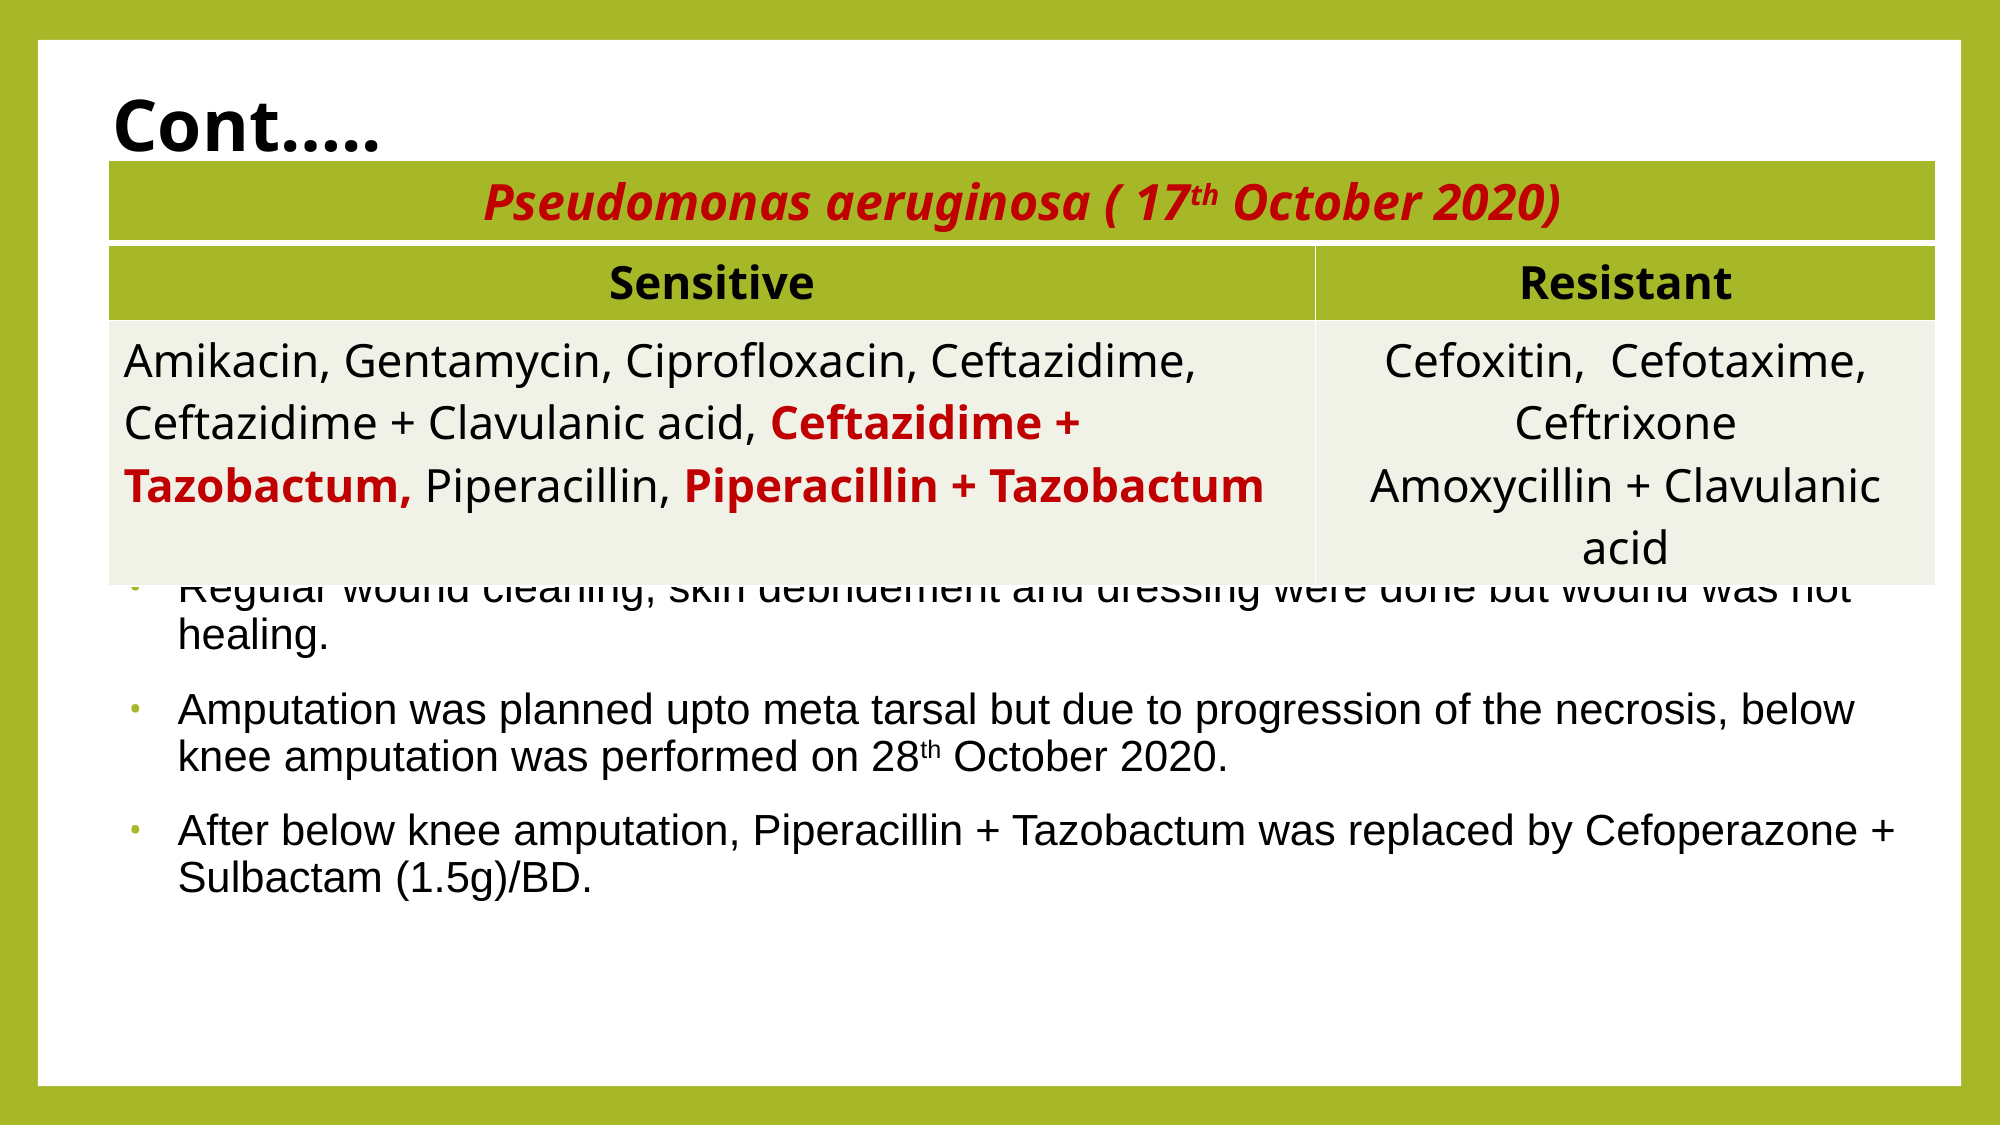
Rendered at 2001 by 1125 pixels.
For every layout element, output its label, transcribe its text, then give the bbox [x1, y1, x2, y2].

table_cell Sensitive [109, 246, 1315, 320]
table_header Pseudomonas aeruginosa ( 17th October 2020) [109, 161, 1935, 240]
list Regular wound cleaning, skin debridement and dressing were done but wound was not healing. Amputation was planned upto meta tarsal but due to progression of the necrosis, below knee amputation was performed on 28th October 2020. After below knee amputation, Piperacillin + Tazobactum was replaced by Cefoperazone + Sulbactam (1.5g)/BD. [106, 557, 1937, 913]
title Cont….. [97, 81, 1718, 175]
table_cell Amikacin, Gentamycin, Ciprofloxacin, Ceftazidime, Ceftazidime + Clavulanic acid, Ceftazidime + Tazobactum, Piperacillin, Piperacillin + Tazobactum [109, 321, 1315, 585]
table_cell Resistant [1316, 246, 1935, 320]
table_cell Cefoxitin, Cefotaxime, Ceftrixone Amoxycillin + Clavulanic acid [1316, 321, 1935, 585]
